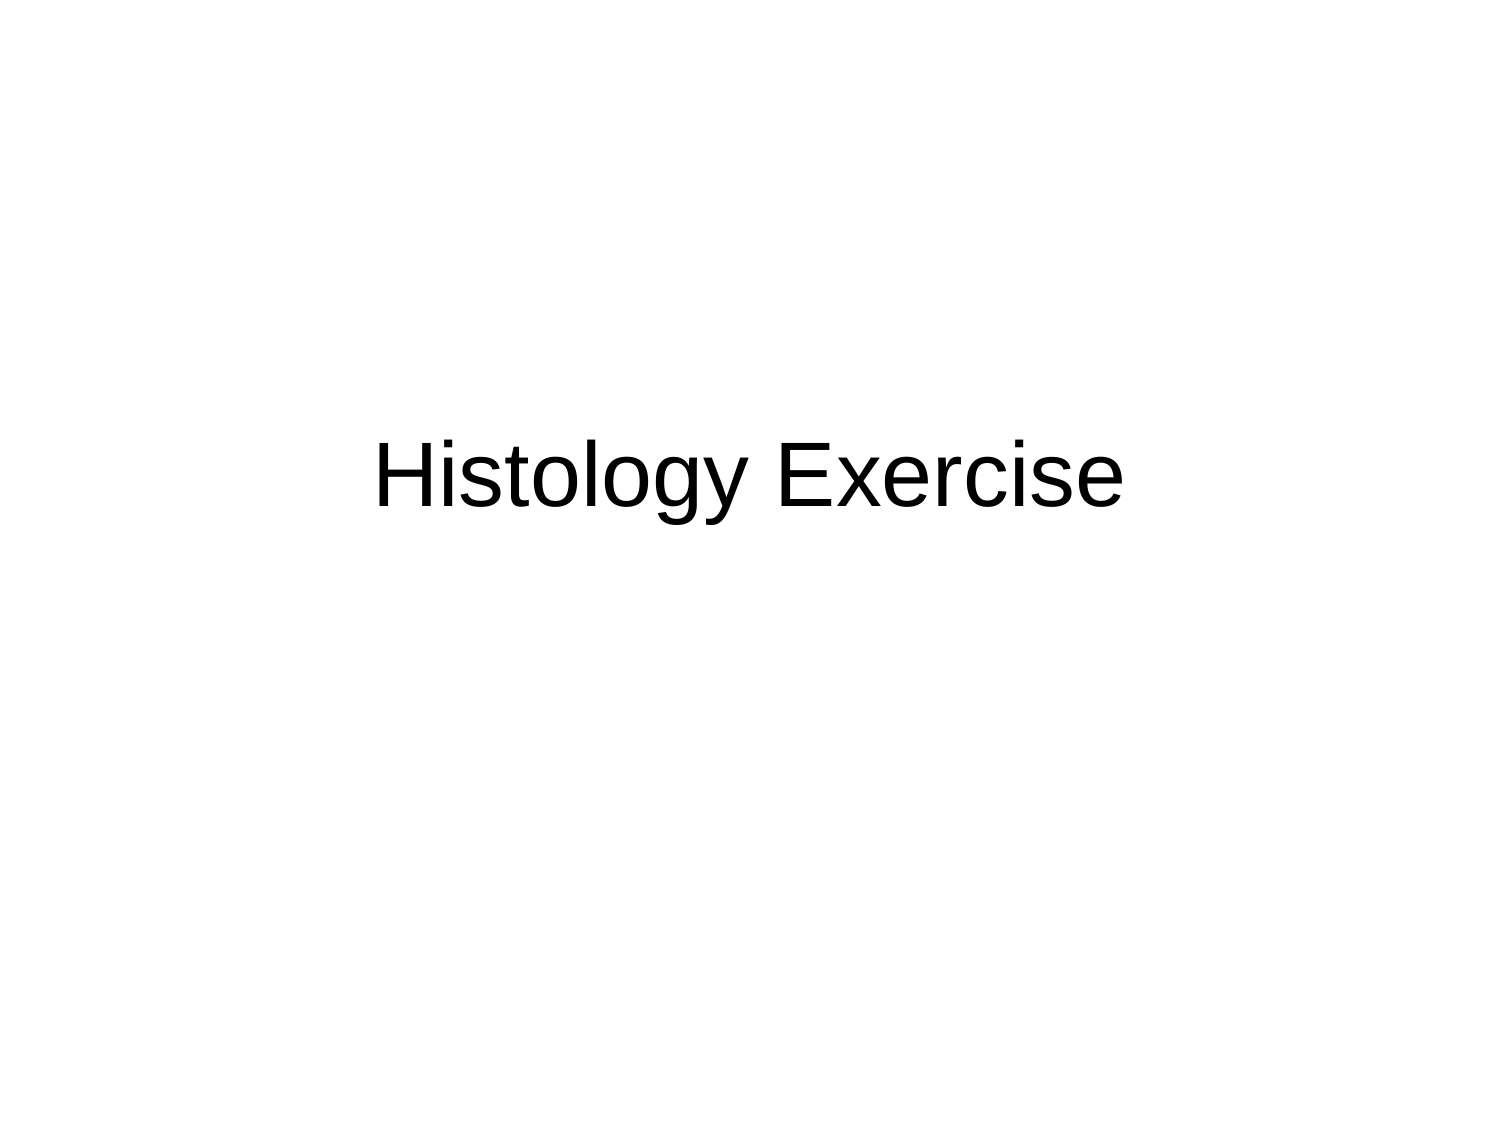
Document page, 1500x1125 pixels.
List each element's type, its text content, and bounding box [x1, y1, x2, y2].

title Histology Exercise [112, 349, 1388, 591]
